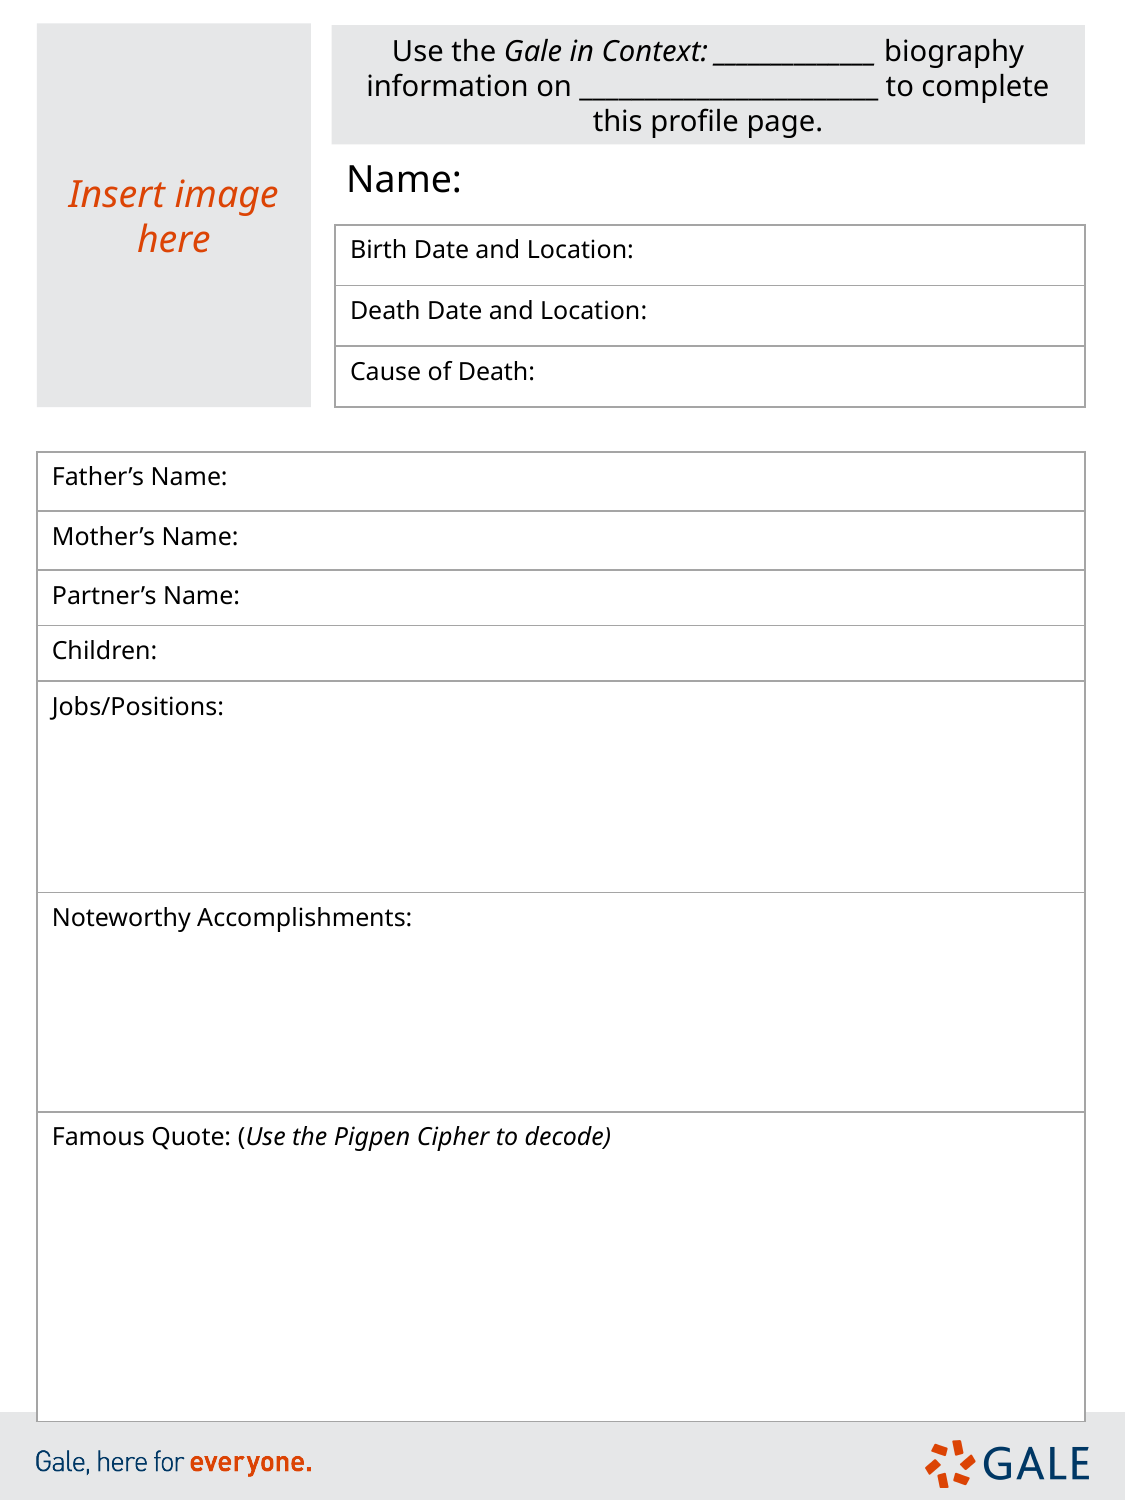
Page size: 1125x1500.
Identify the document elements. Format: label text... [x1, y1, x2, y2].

table_cell Jobs/Positions: [38, 682, 1084, 892]
text_box Use the Gale in Context: ______________ biography information on _______________________ to complete this profile page. [331, 24, 1086, 145]
table_cell Cause of Death: [336, 347, 1084, 406]
table_cell Mother’s Name: [38, 512, 1084, 569]
table_header Birth Date and Location: [336, 226, 1084, 285]
text_box Insert image here [36, 22, 312, 408]
table_header Father’s Name: [38, 453, 1084, 510]
table_cell Partner’s Name: [38, 571, 1084, 625]
text_box [0, 1411, 1125, 1500]
table_cell Famous Quote: (Use the Pigpen Cipher to decode) [38, 1113, 1084, 1421]
table_cell Children: [38, 626, 1084, 680]
table_cell Death Date and Location: [336, 286, 1084, 345]
text_box Name: [331, 145, 1086, 211]
table_cell Noteworthy Accomplishments: [38, 893, 1084, 1111]
picture [36, 1450, 311, 1477]
picture [925, 1440, 1089, 1488]
